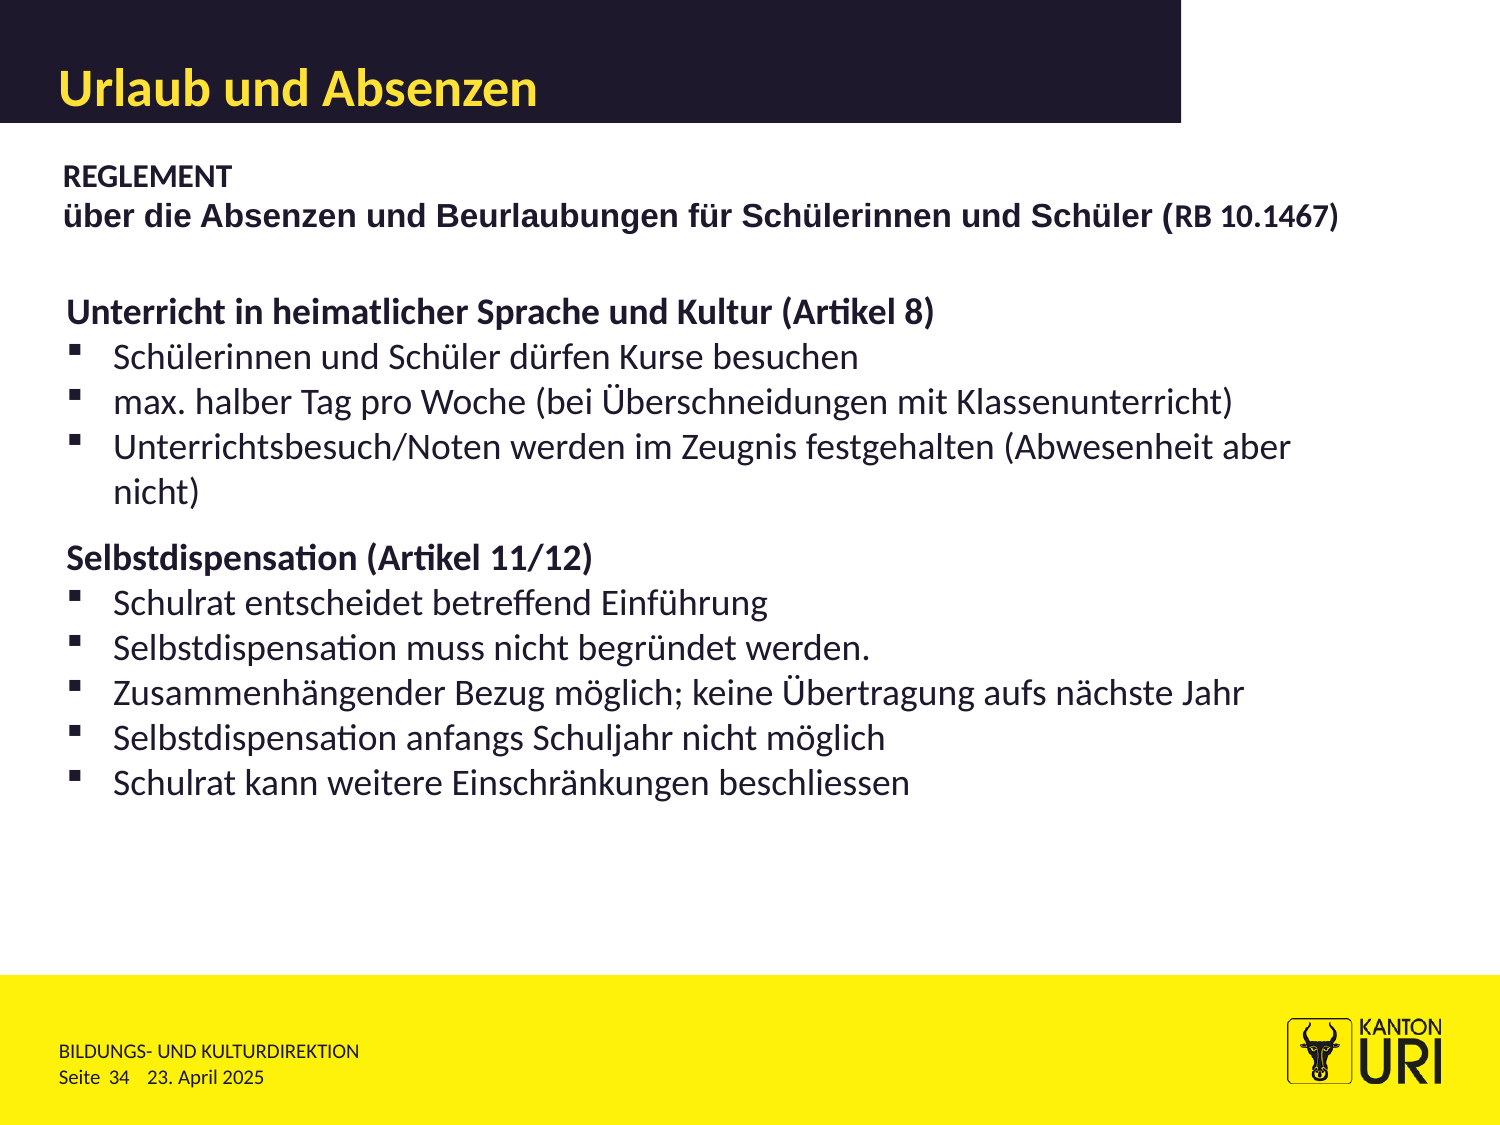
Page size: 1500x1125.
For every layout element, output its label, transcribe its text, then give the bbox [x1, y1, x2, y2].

title Urlaub und Absenzen [0, 0, 1182, 123]
text_box Unterricht in heimatlicher Sprache und Kultur (Artikel 8) Schülerinnen und Schüler dürfen Kurse besuchen max. halber Tag pro Woche (bei Überschneidungen mit Klassenunterricht) Unterrichtsbesuch/Noten werden im Zeugnis festgehalten (Abwesenheit aber nicht) [51, 279, 1399, 520]
text_box Selbstdispensation (Artikel 11/12) Schulrat entscheidet betreffend Einführung Selbstdispensation muss nicht begründet werden. Zusammenhängender Bezug möglich; keine Übertragung aufs nächste Jahr Selbstdispensation anfangs Schuljahr nicht möglich Schulrat kann weitere Einschränkungen beschliessen [51, 525, 1351, 811]
text_box REGLEMENT über die Absenzen und Beurlaubungen für Schülerinnen und Schüler (RB 10.1467) [48, 146, 1442, 242]
slide_number 34 [108, 1063, 154, 1089]
picture [1287, 1018, 1441, 1084]
